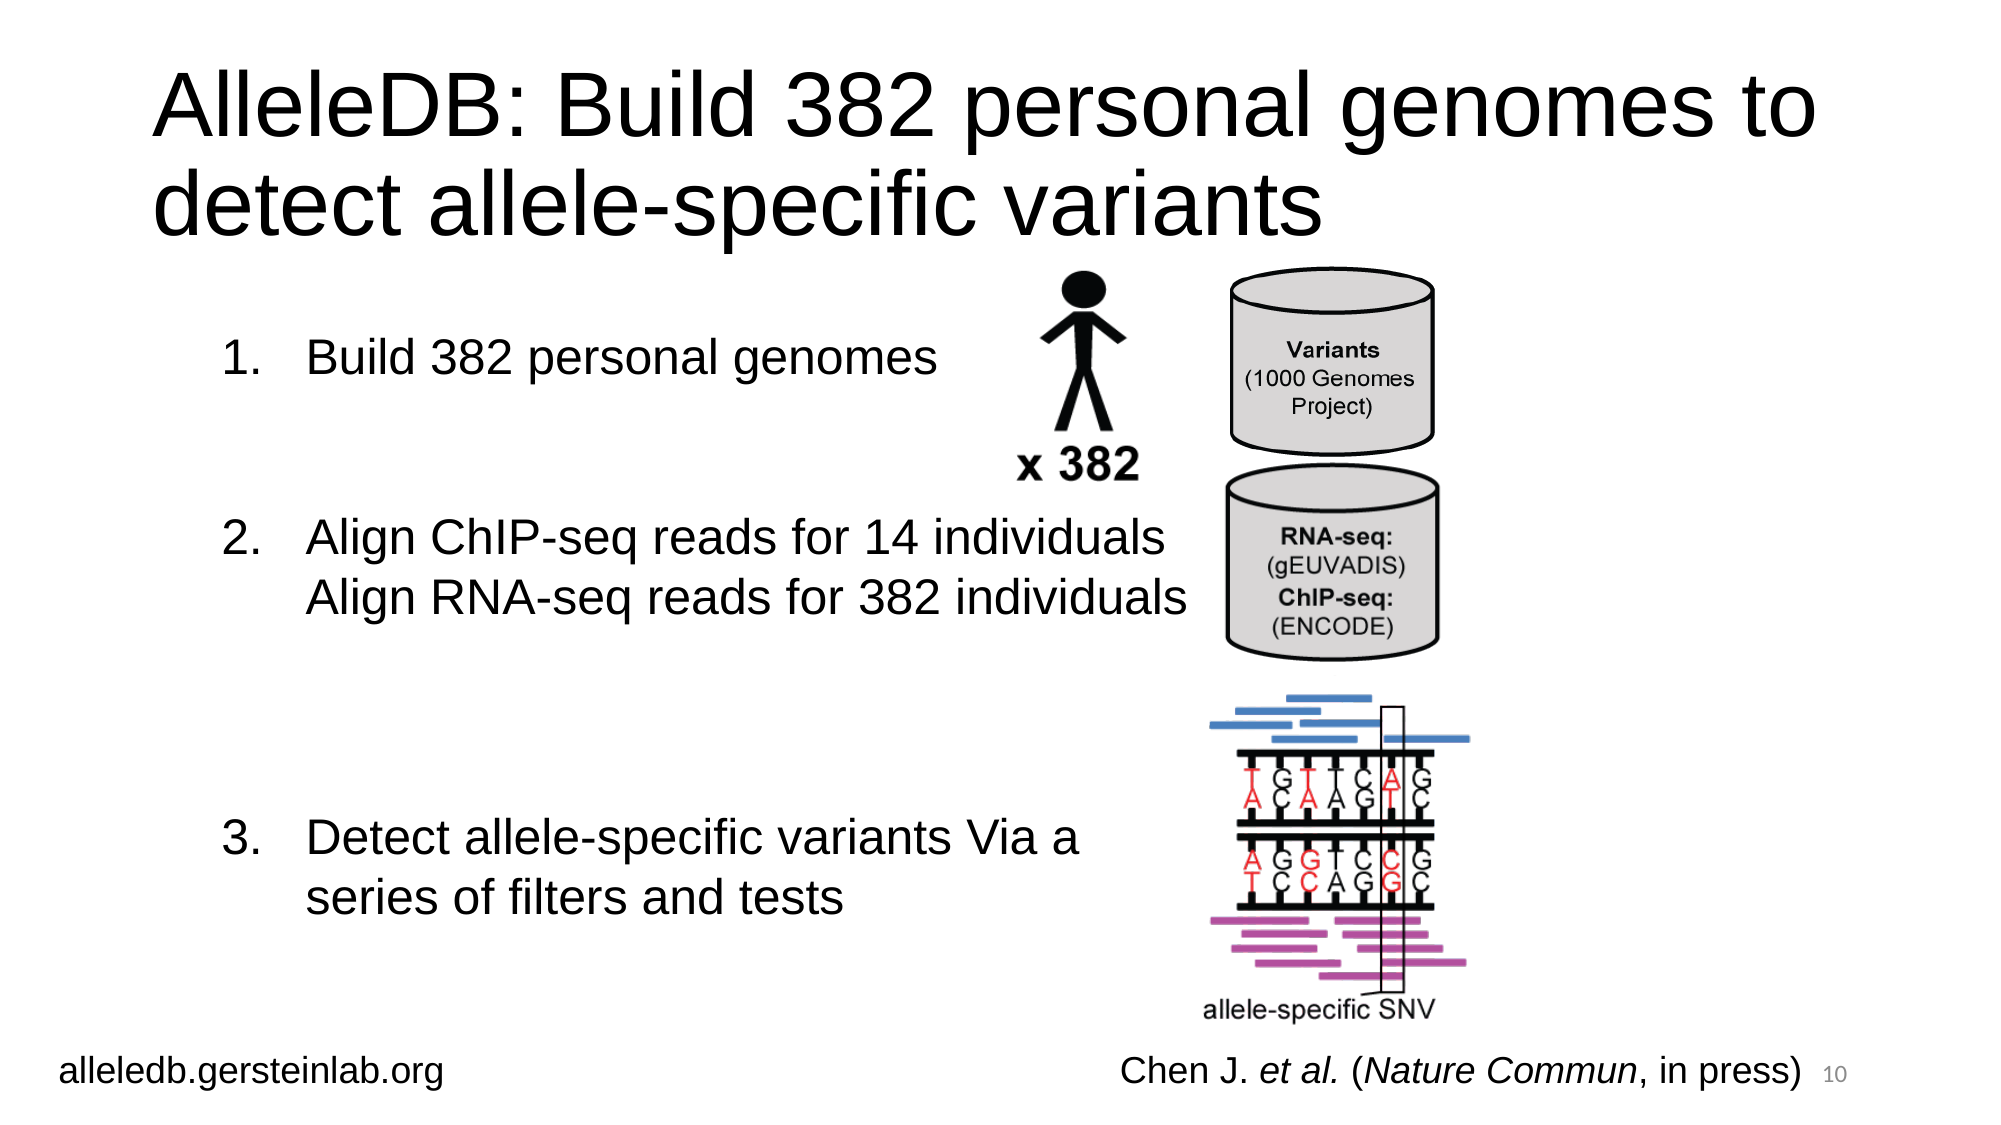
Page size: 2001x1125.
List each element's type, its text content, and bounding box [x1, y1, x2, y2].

slide_number 10 [1412, 1042, 1863, 1103]
picture [999, 237, 1171, 485]
title AlleleDB: Build 382 personal genomes to detect allele-specific variants [137, 47, 1863, 266]
picture [1191, 252, 1473, 1030]
text_box Chen J. et al. (Nature Commun, in press) [1105, 1039, 1818, 1099]
text_box alleledb.gersteinlab.org [43, 1039, 460, 1099]
text_box Build 382 personal genomes Align ChIP-seq reads for 14 individuals Align RNA-seq reads for 382 individuals Detect allele-specific variants Via a series of filters and tests [206, 317, 1218, 992]
